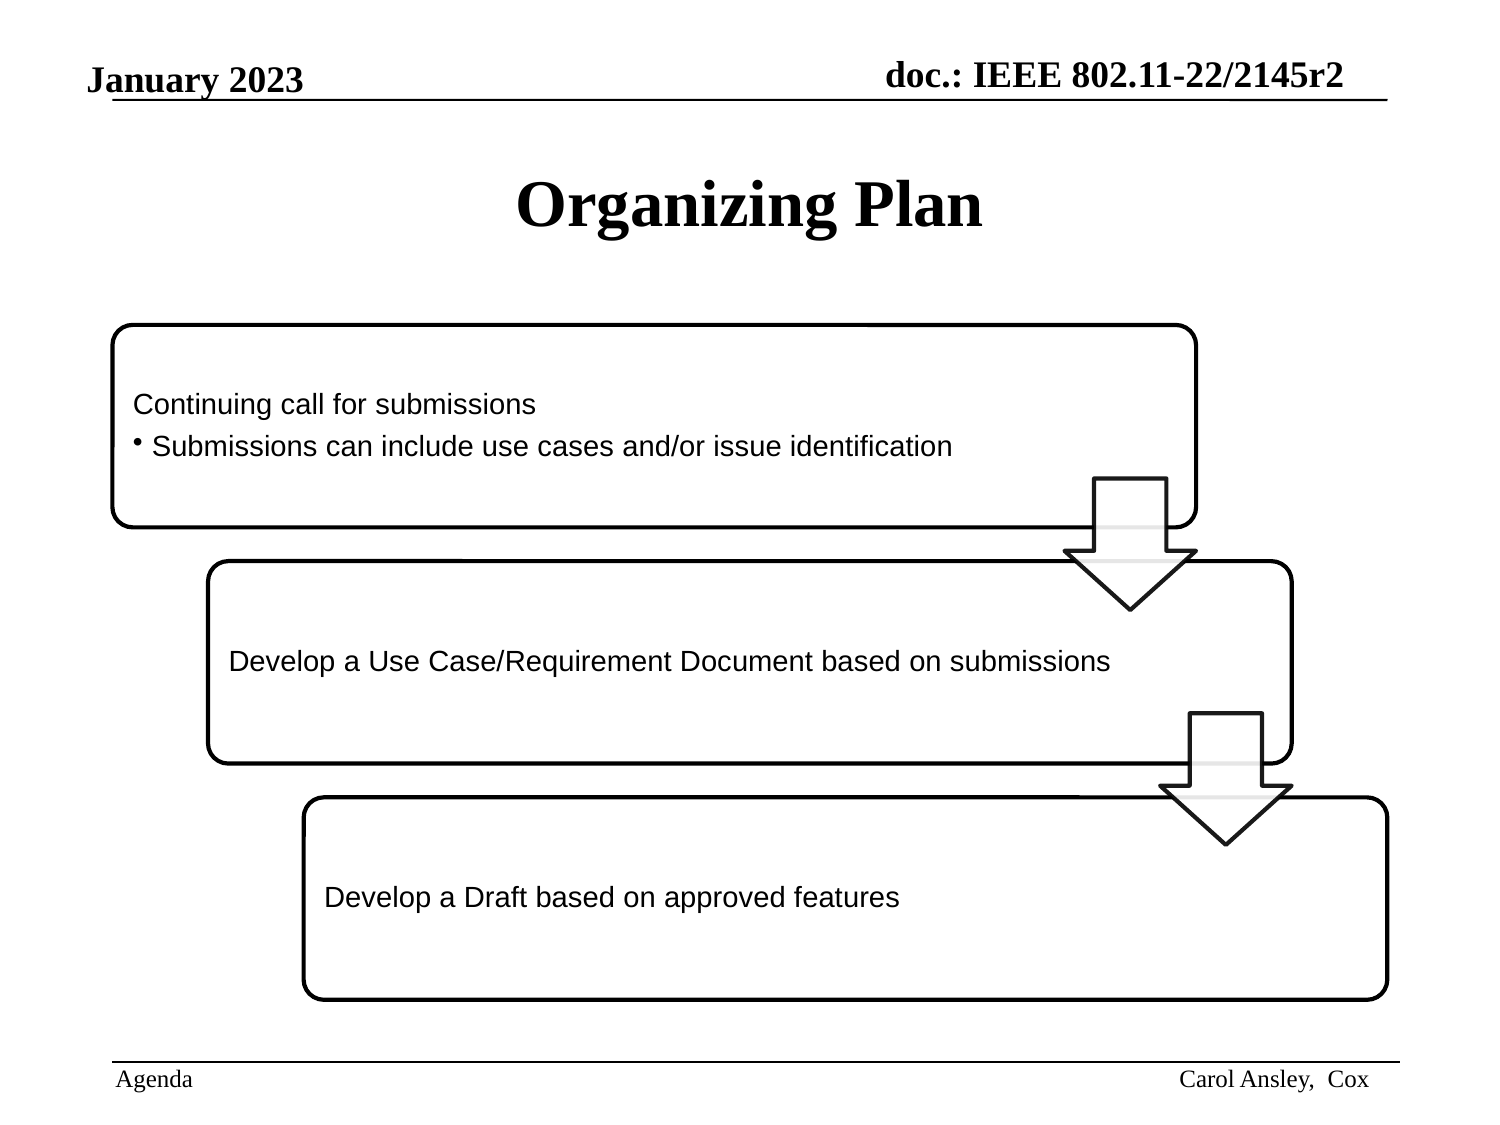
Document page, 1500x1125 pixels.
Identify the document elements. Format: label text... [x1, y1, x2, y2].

title Organizing Plan [111, 111, 1388, 288]
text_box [112, 324, 1388, 1001]
